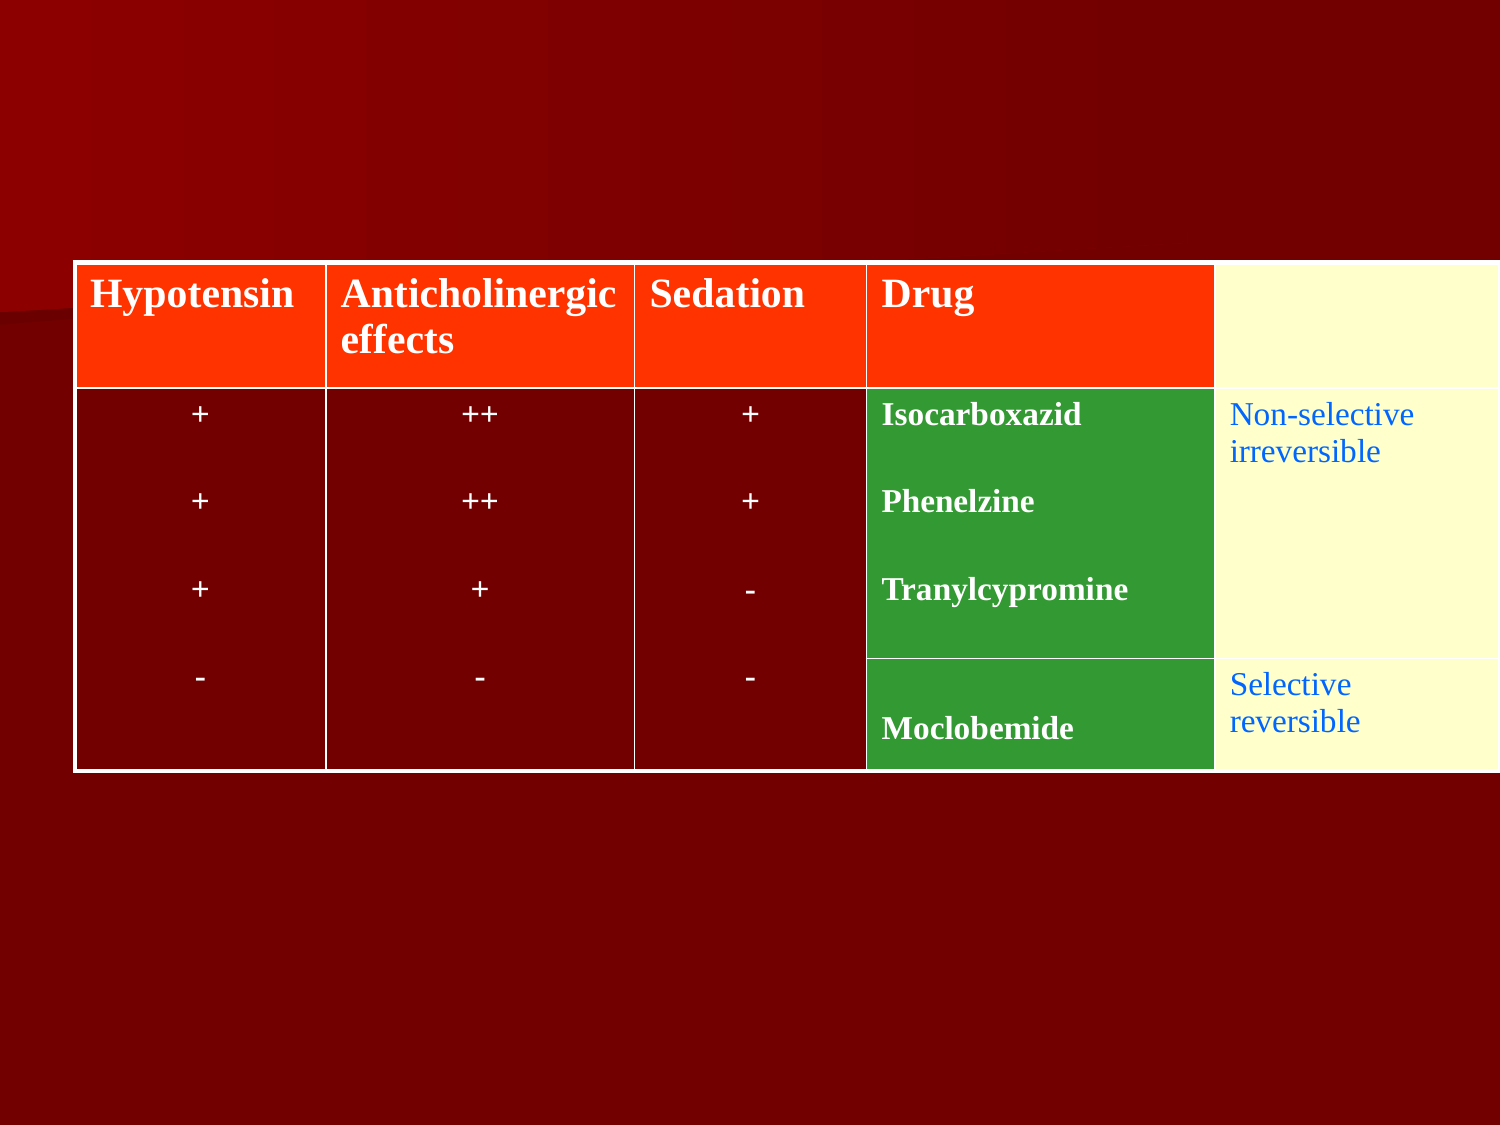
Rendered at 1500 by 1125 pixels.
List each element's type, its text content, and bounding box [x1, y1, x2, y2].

table_cell ++ ++ + - [327, 389, 634, 769]
table_cell Moclobemide [867, 659, 1214, 769]
table_header Sedation [635, 265, 866, 387]
table_cell + + - - [635, 389, 866, 769]
table_cell + + + - [77, 389, 325, 769]
table_header [1216, 265, 1498, 387]
table_header Anticholinergic effects [327, 265, 634, 387]
table_header Drug [867, 265, 1214, 387]
table_cell Selective reversible [1216, 659, 1498, 769]
table_header Hypotensin [77, 265, 325, 387]
table_cell Non-selective irreversible [1216, 389, 1498, 658]
table_cell Isocarboxazid Phenelzine Tranylcypromine [867, 389, 1214, 658]
